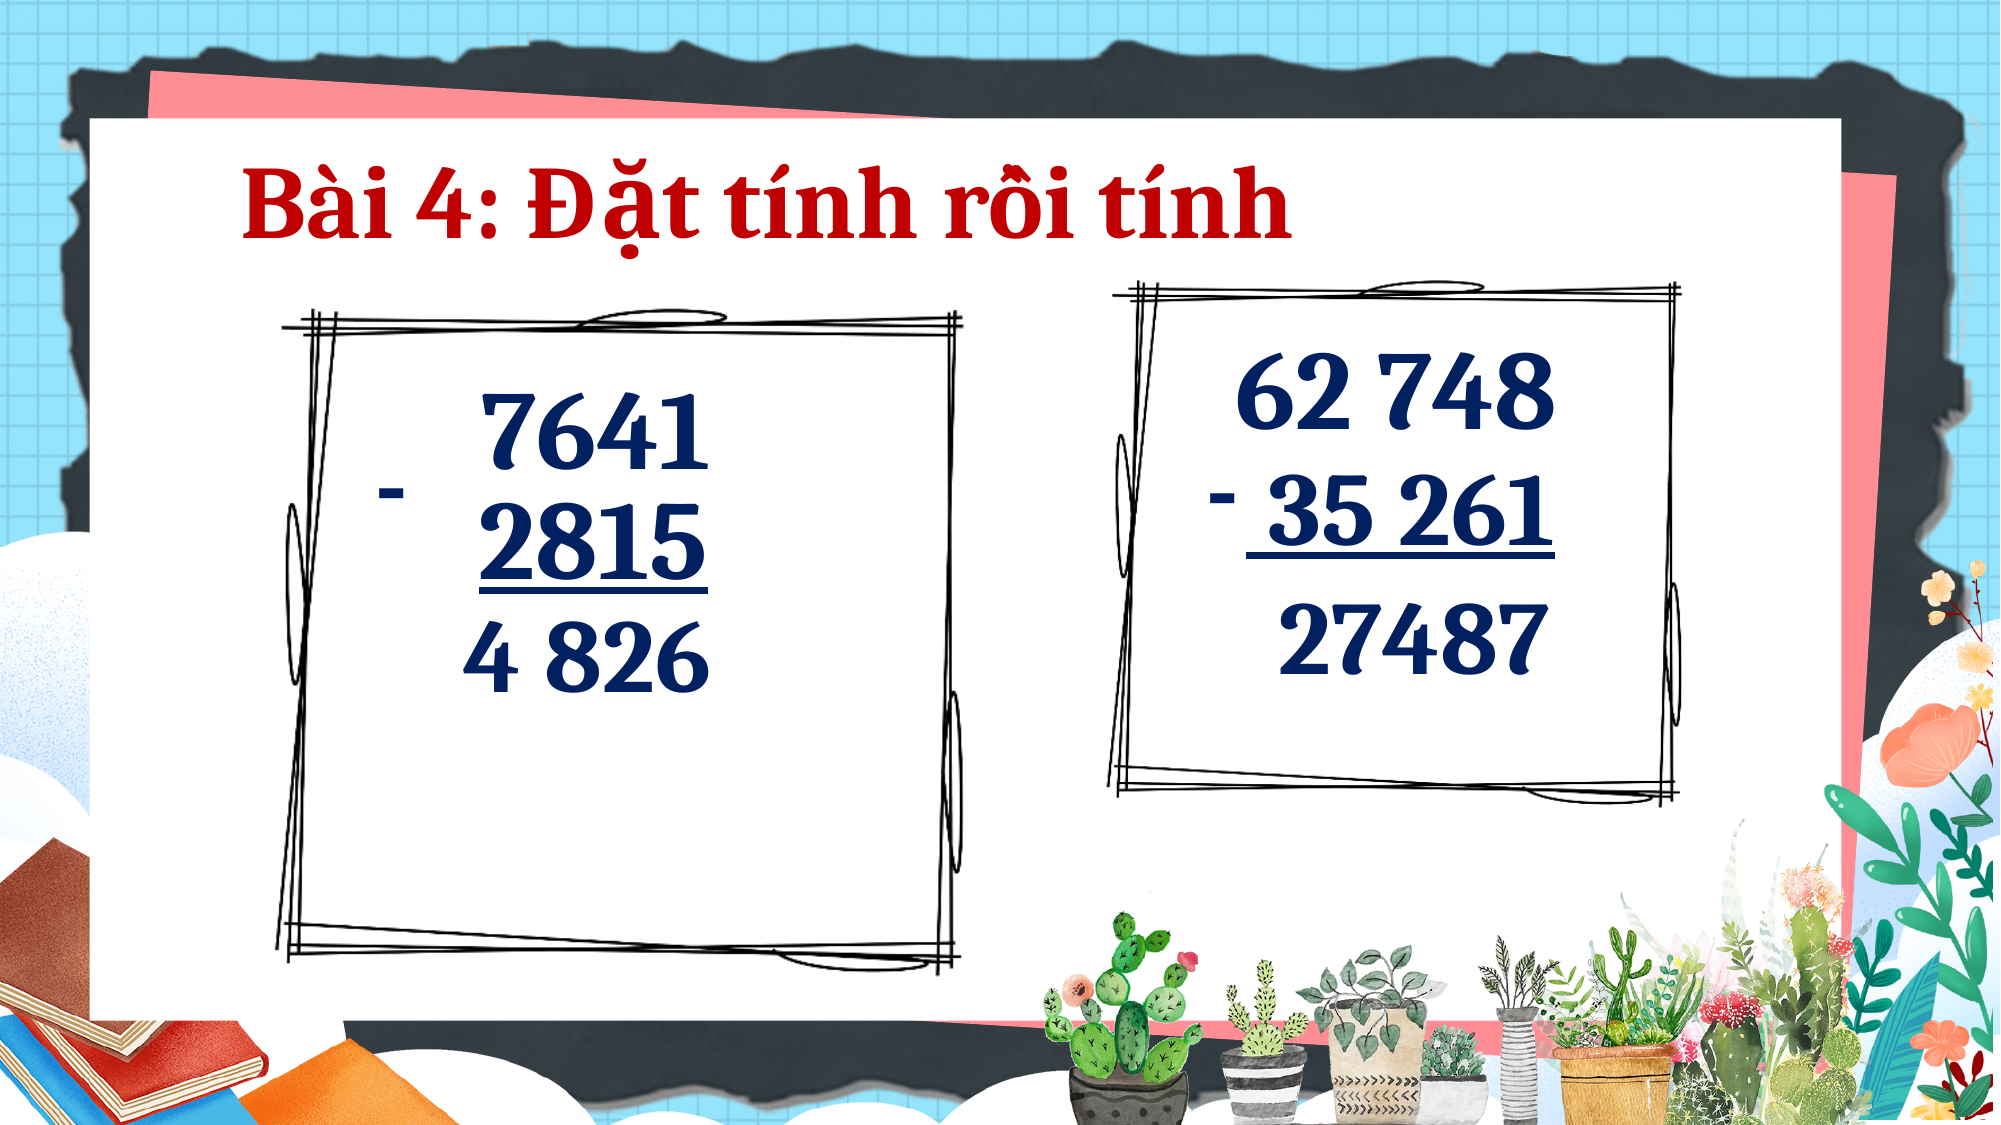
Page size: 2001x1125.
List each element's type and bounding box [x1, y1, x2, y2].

text_box [181, 211, 1036, 1060]
picture [0, 0, 2000, 1125]
text_box [89, 118, 1028, 1025]
text_box [1028, 0, 2000, 874]
